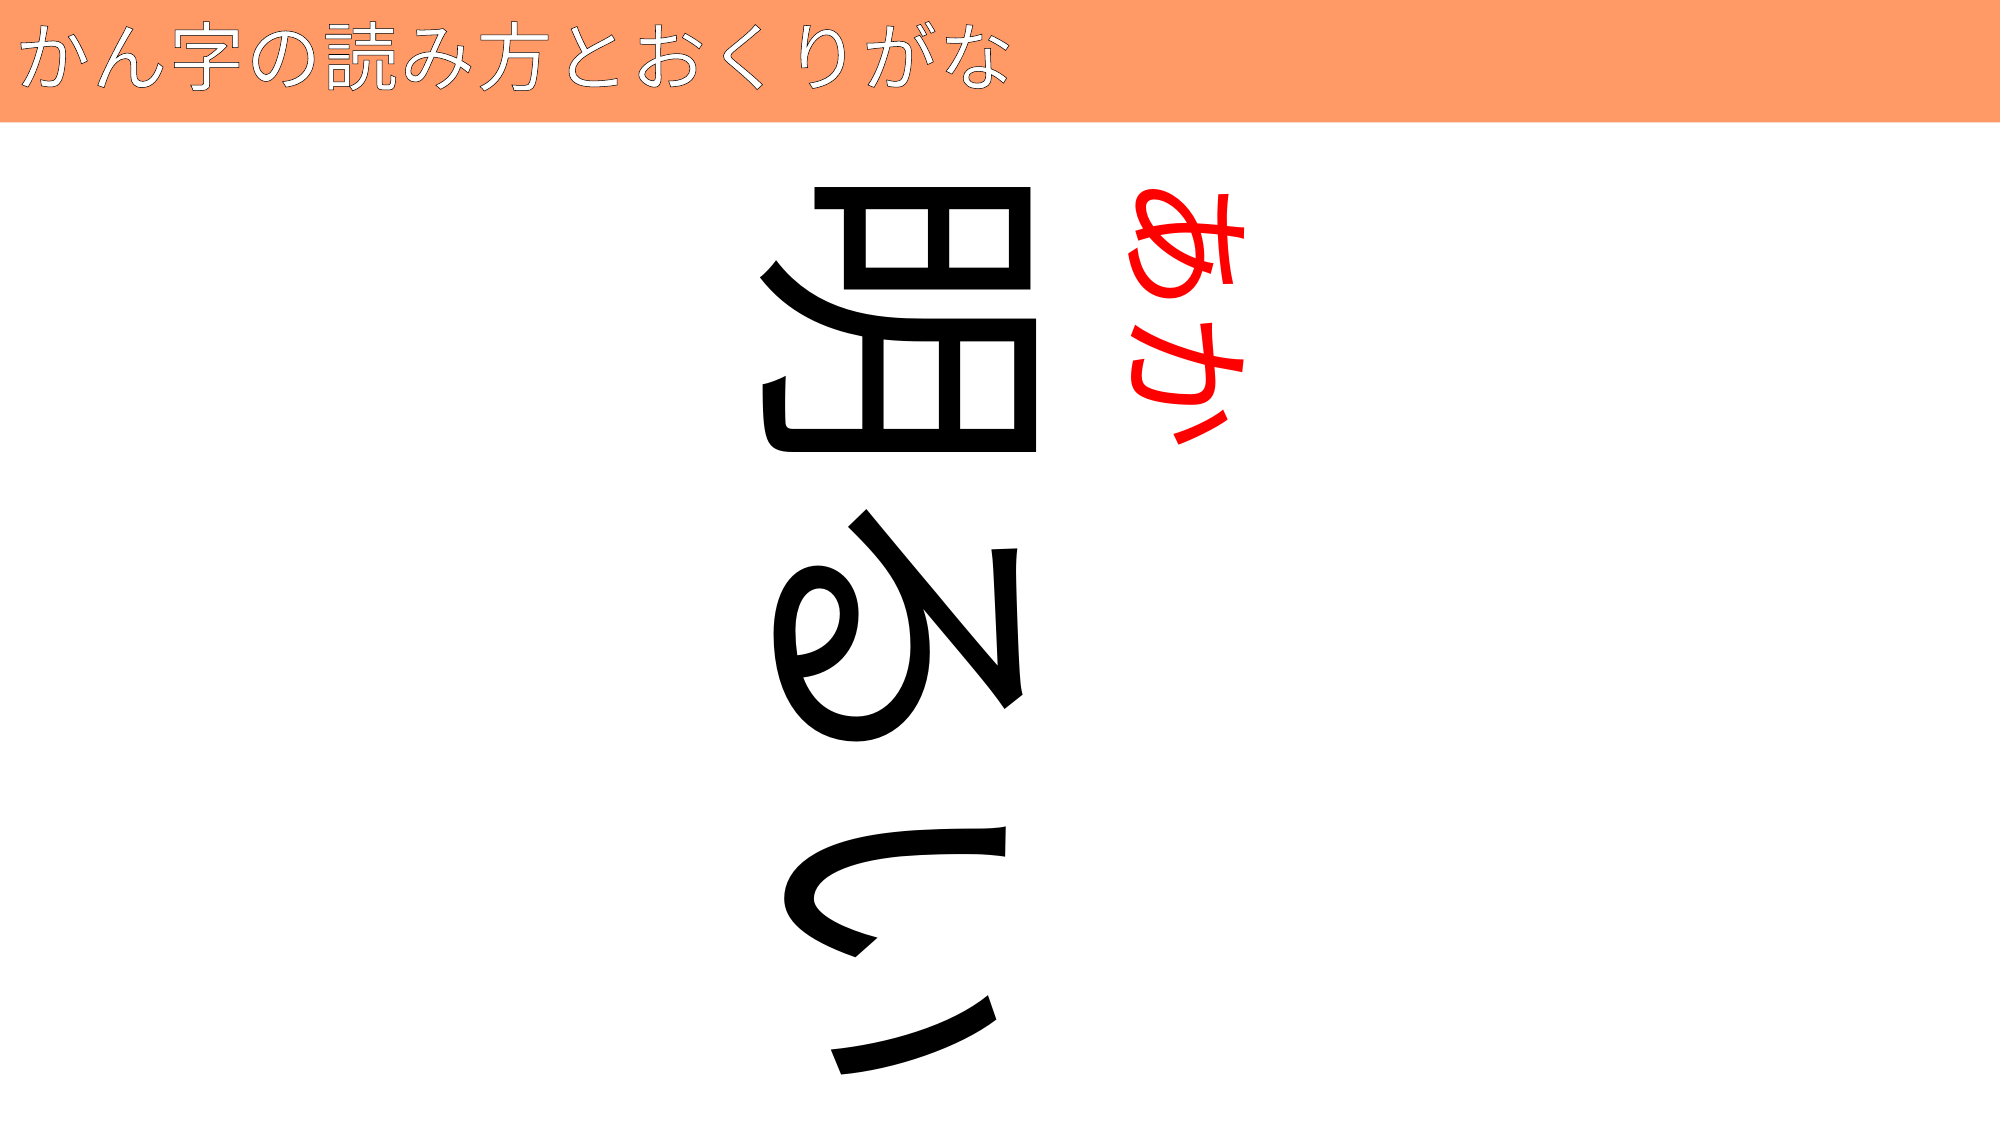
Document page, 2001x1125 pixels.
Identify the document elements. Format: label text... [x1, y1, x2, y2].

text_box あか [1083, 160, 1281, 453]
slide_number 95 [1712, 0, 2000, 123]
title かん字の読み方とおくりがな [0, 0, 1712, 123]
text_box 明るい [698, 147, 1108, 1125]
